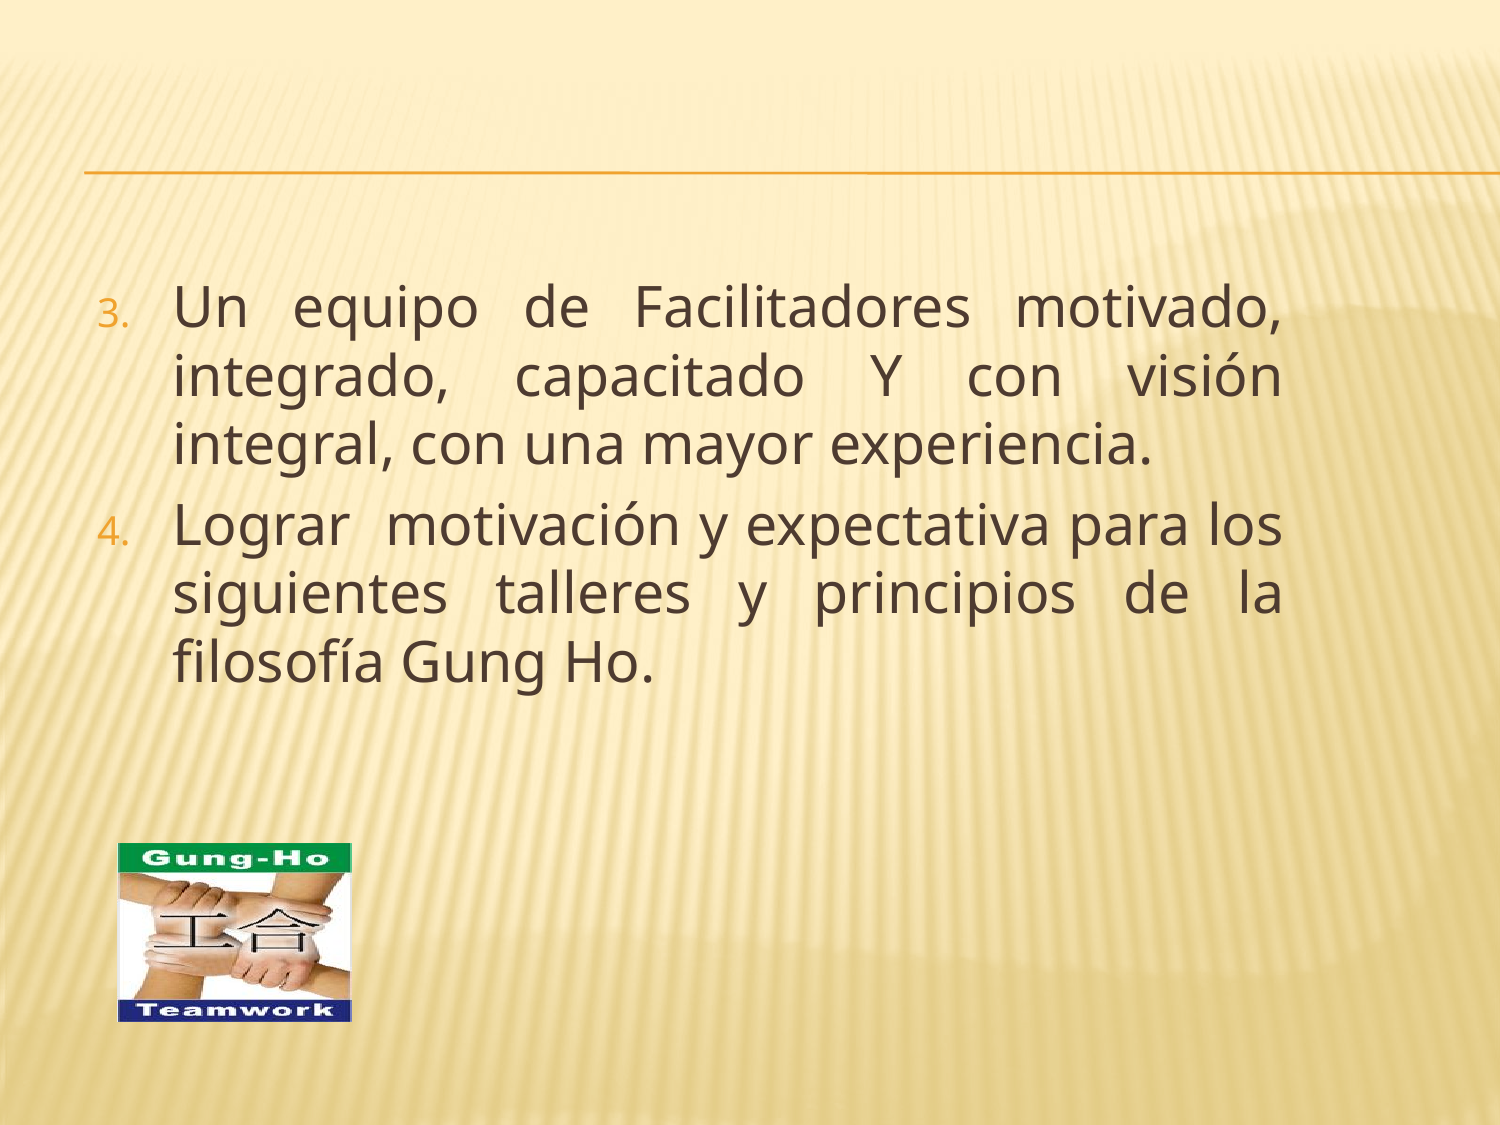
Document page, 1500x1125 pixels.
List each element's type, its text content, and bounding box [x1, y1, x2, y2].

list Un equipo de Facilitadores motivado, integrado, capacitado Y con visión integral, con una mayor experiencia. Lograr motivación y expectativa para los siguientes talleres y principios de la filosofía Gung Ho. [81, 262, 1301, 704]
picture [116, 843, 352, 1023]
